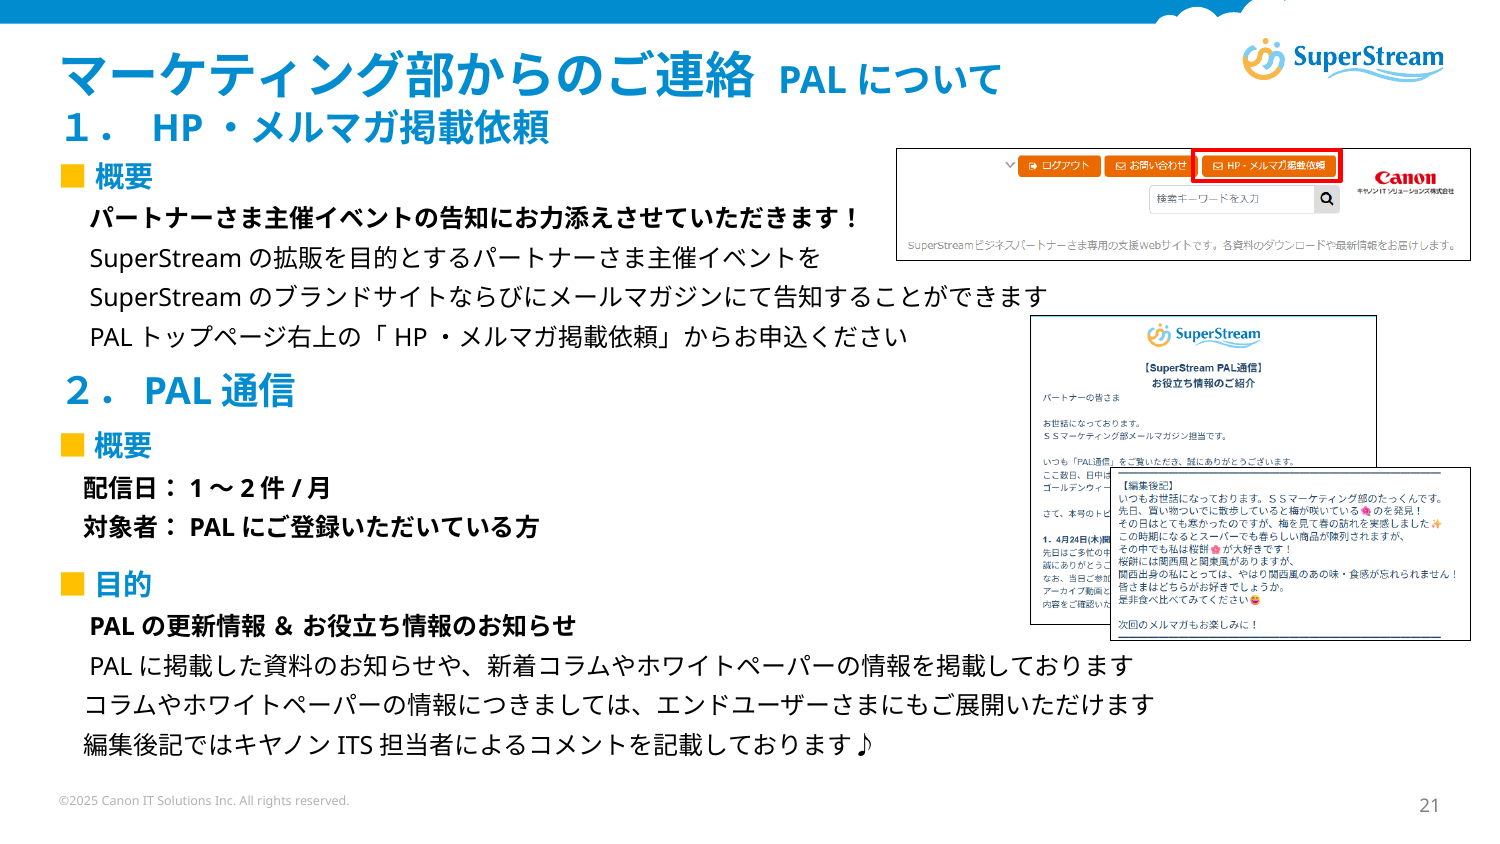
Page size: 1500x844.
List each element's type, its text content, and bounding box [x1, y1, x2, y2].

text_box ■概要 パートナーさま主催イベントの告知にお力添えさせていただきます！ SuperStreamの拡販を目的とするパートナーさま主催イベントを SuperStreamのブランドサイトならびにメールマガジンにて告知することができます PALトップページ右上の「HP・メルマガ掲載依頼」からお申込ください [58, 153, 1441, 337]
title マーケティング部からのご連絡 PALについて １． HP・メルマガ掲載依頼 [58, 43, 1382, 140]
slide_number 21 [1381, 797, 1441, 820]
text_box ■目的 PALの更新情報 ＆ お役立ち情報のお知らせ PALに掲載した資料のお知らせや、新着コラムやホワイトペーパーの情報を掲載しております コラムやホワイトペーパーの情報につきましては、エンドユーザーさまにもご展開いただけます 編集後記ではキヤノンITS担当者によるコメントを記載しております♪ [58, 561, 1441, 735]
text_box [1030, 315, 1471, 641]
list ■概要 配信日：1～2件/月 対象者：PALにご登録いただいている方 [58, 422, 1025, 561]
picture [895, 148, 1471, 261]
footer ©2025 Canon IT Solutions Inc. All rights reserved. [58, 788, 414, 811]
text_box ２．PAL通信 [59, 367, 1025, 414]
